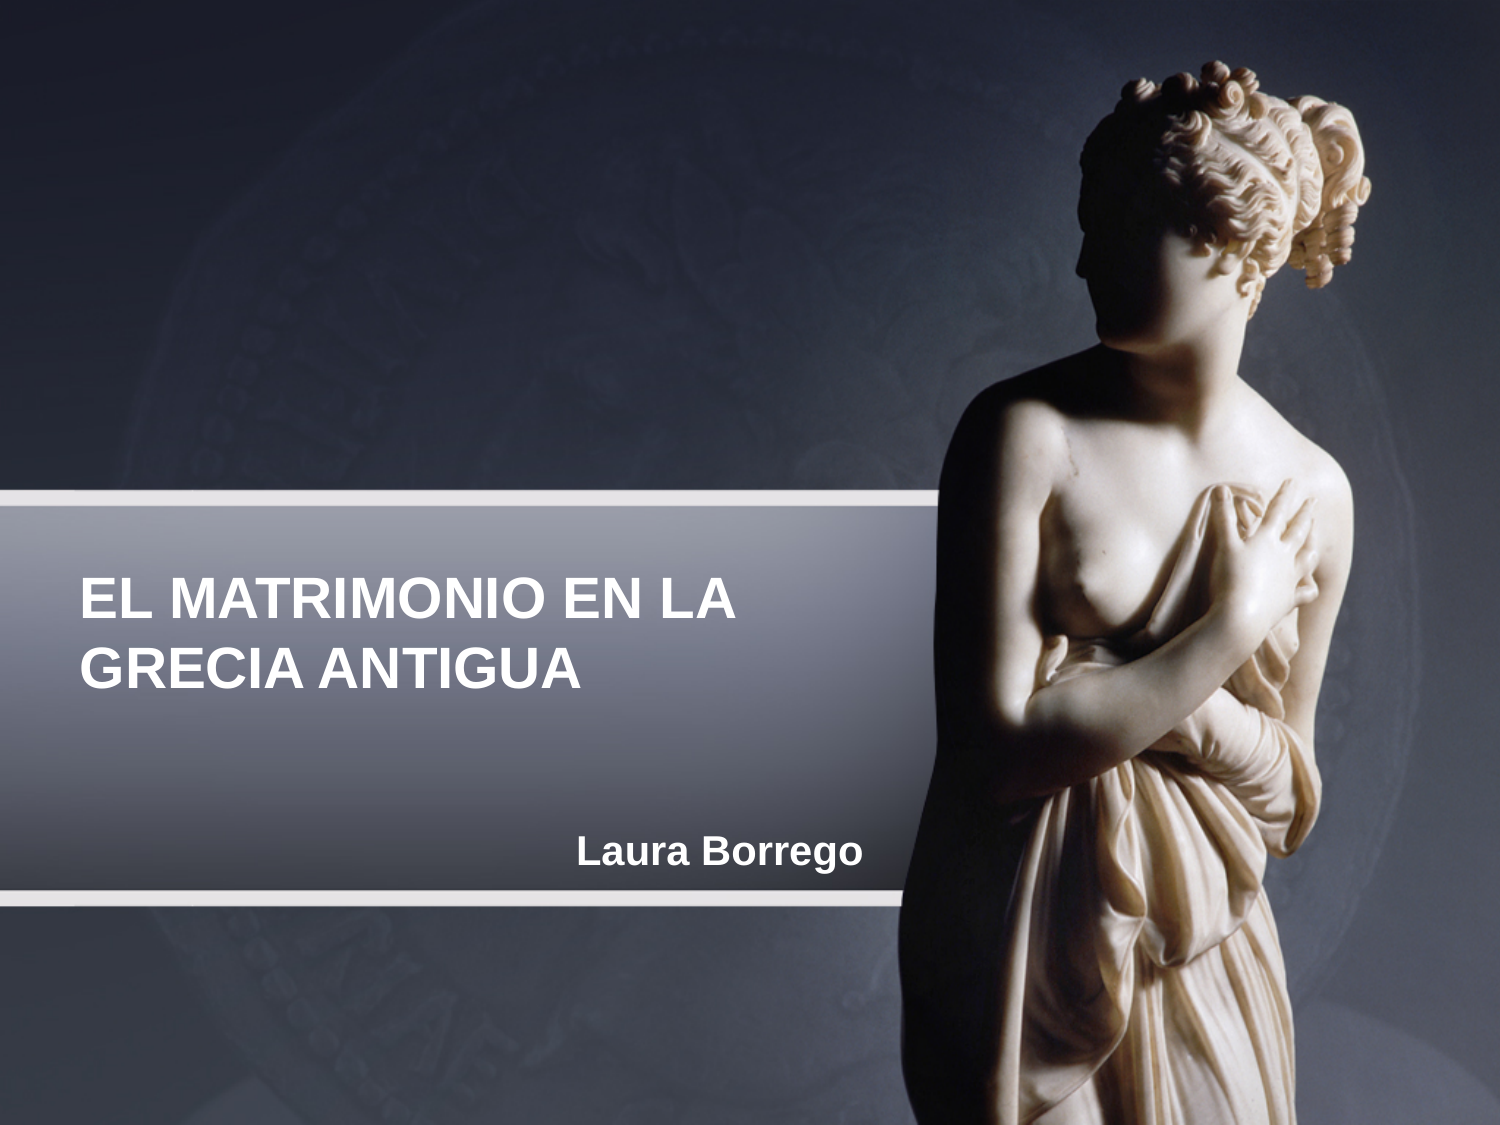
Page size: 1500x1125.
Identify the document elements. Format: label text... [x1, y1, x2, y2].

picture [0, 0, 1500, 1125]
title EL MATRIMONIO EN LA GRECIA ANTIGUA [64, 623, 915, 707]
subtitle Laura Borrego [560, 822, 1093, 868]
